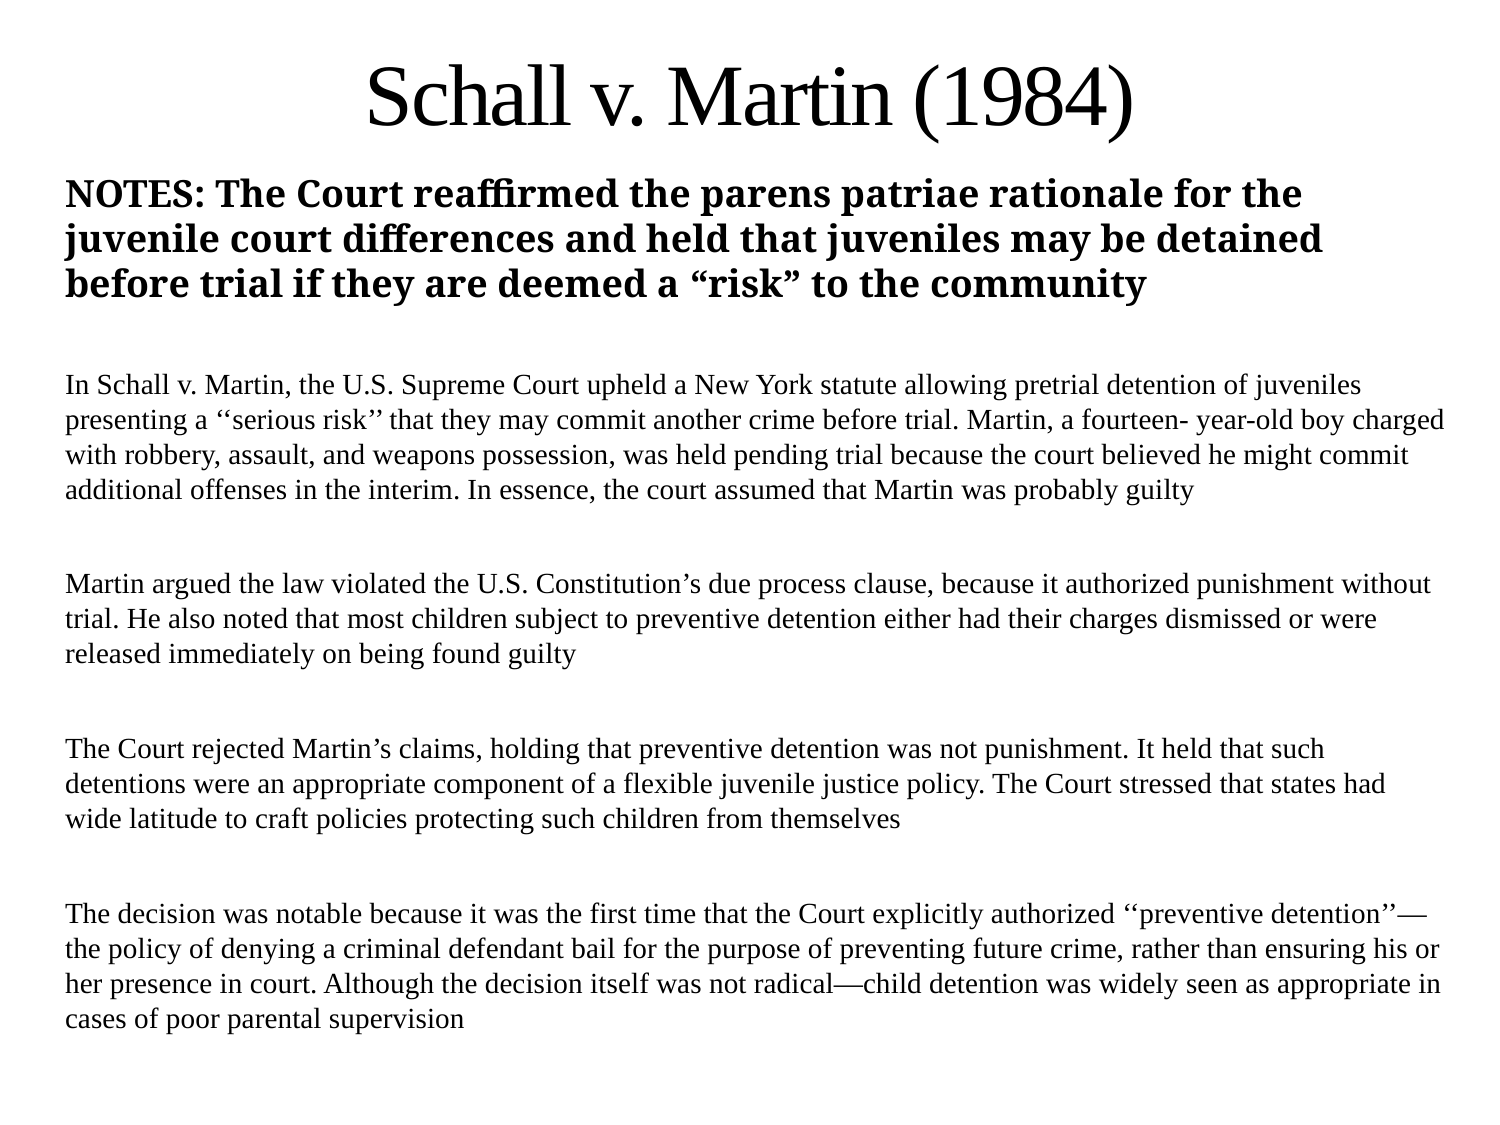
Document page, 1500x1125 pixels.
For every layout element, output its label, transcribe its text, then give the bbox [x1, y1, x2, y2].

title Schall v. Martin (1984) [74, 24, 1425, 150]
list NOTES: The Court reaffirmed the parens patriae rationale for the juvenile court differences and held that juveniles may be detained before trial if they are deemed a “risk” to the community In Schall v. Martin, the U.S. Supreme Court upheld a New York statute allowing pretrial detention of juveniles presenting a ‘‘serious risk’’ that they may commit another crime before trial. Martin, a fourteen- year-old boy charged with robbery, assault, and weapons possession, was held pending trial because the court believed he might commit additional offenses in the interim. In essence, the court assumed that Martin was probably guilty Martin argued the law violated the U.S. Constitution’s due process clause, because it authorized punishment without trial. He also noted that most children subject to preventive detention either had their charges dismissed or were released immediately on being found guilty The Court rejected Martin’s claims, holding that preventive detention was not punishment. It held that such detentions were an appropriate component of a flexible juvenile justice policy. The Court stressed that states had wide latitude to craft policies protecting such children from themselves The decision was notable because it was the first time that the Court explicitly authorized ‘‘preventive detention’’—the policy of denying a criminal defendant bail for the purpose of preventing future crime, rather than ensuring his or her presence in court. Although the decision itself was not radical—child detention was widely seen as appropriate in cases of poor parental supervision [50, 162, 1463, 1125]
